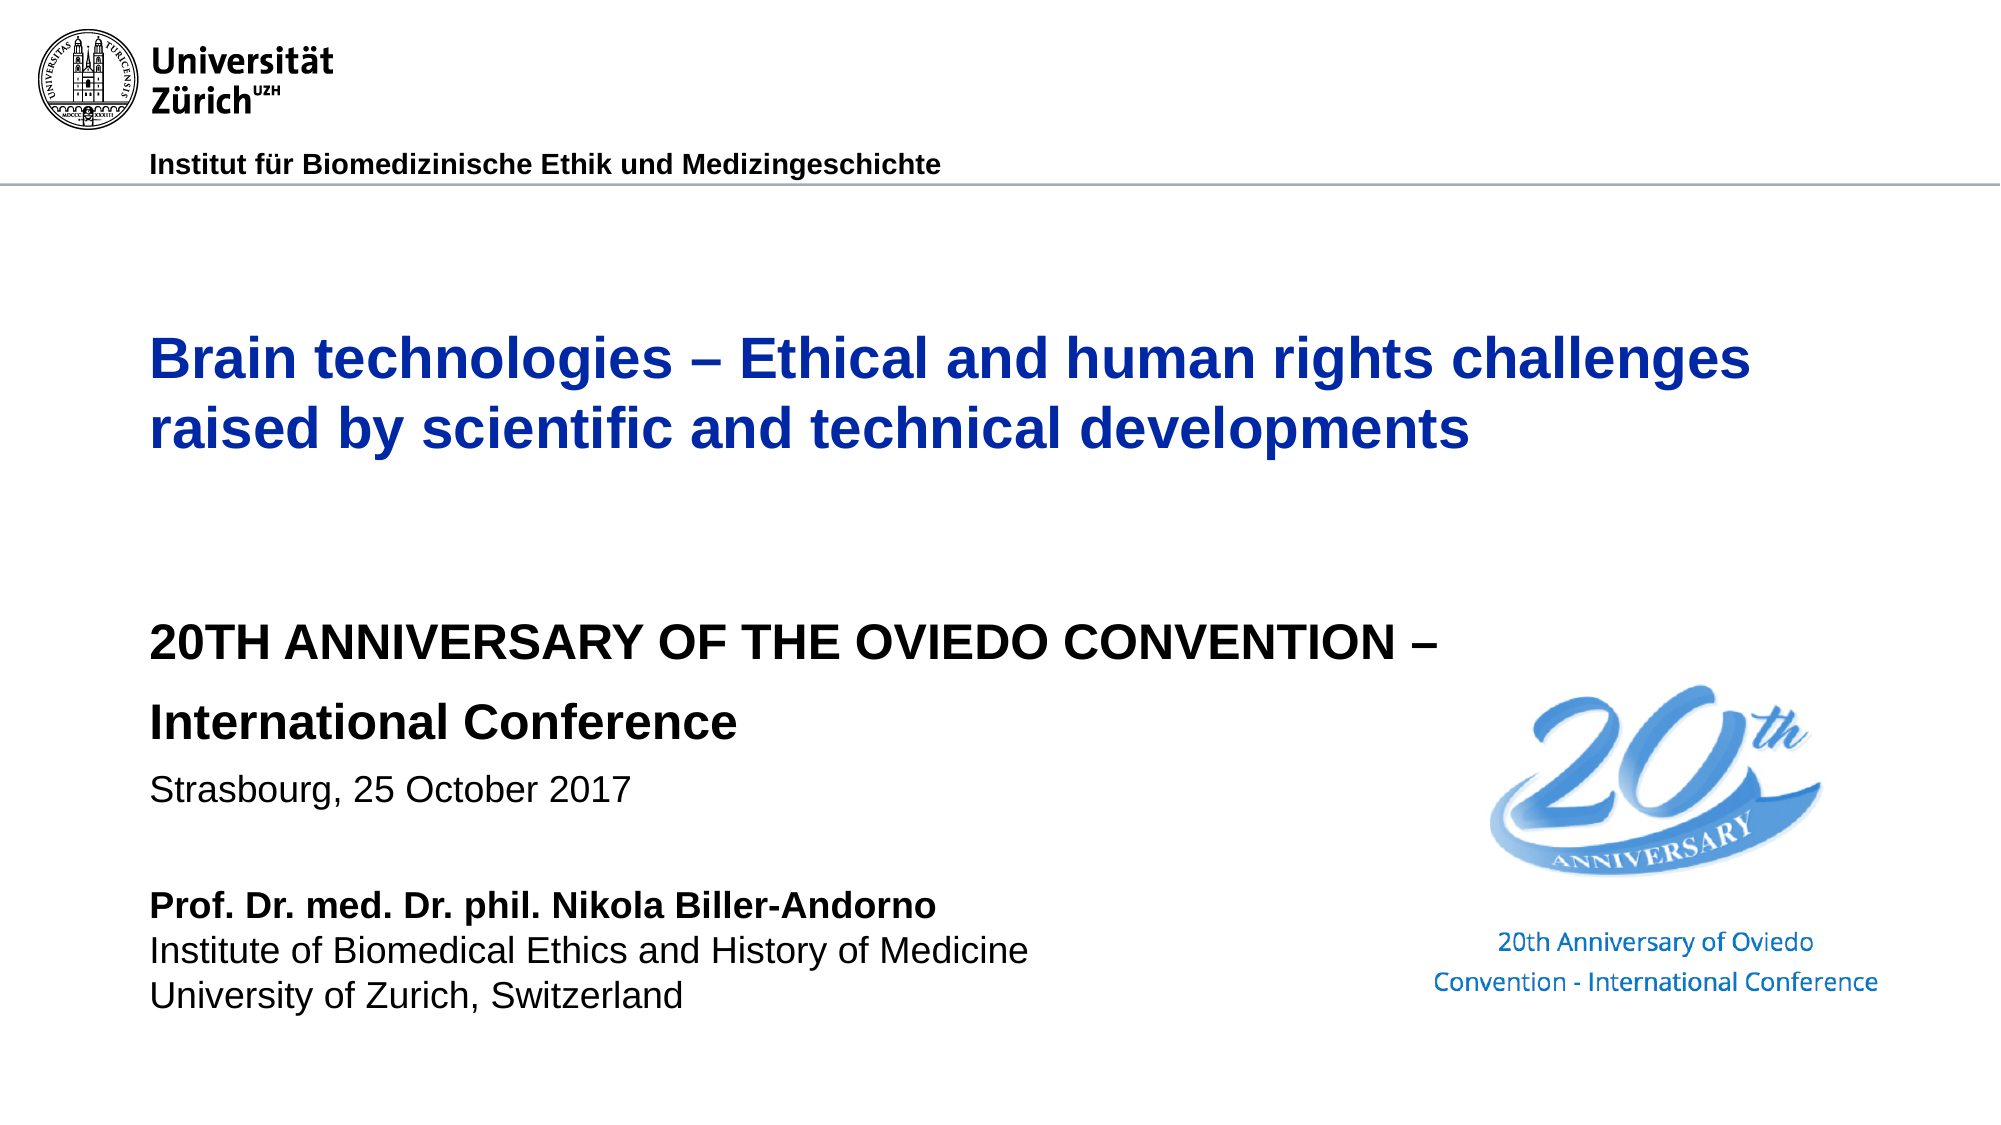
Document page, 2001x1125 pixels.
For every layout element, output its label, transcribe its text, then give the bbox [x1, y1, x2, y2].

picture [32, 23, 339, 136]
subtitle 20TH ANNIVERSARY OF THE OVIEDO CONVENTION – International Conference Strasbourg, 25 October 2017 Prof. Dr. med. Dr. phil. Nikola Biller-Andorno Institute of Biomedical Ethics and History of Medicine University of Zurich, Switzerland [149, 609, 1532, 988]
title Brain technologies – Ethical and human rights challenges raised by scientific and technical developments [149, 314, 1945, 598]
picture [1416, 668, 1910, 1018]
